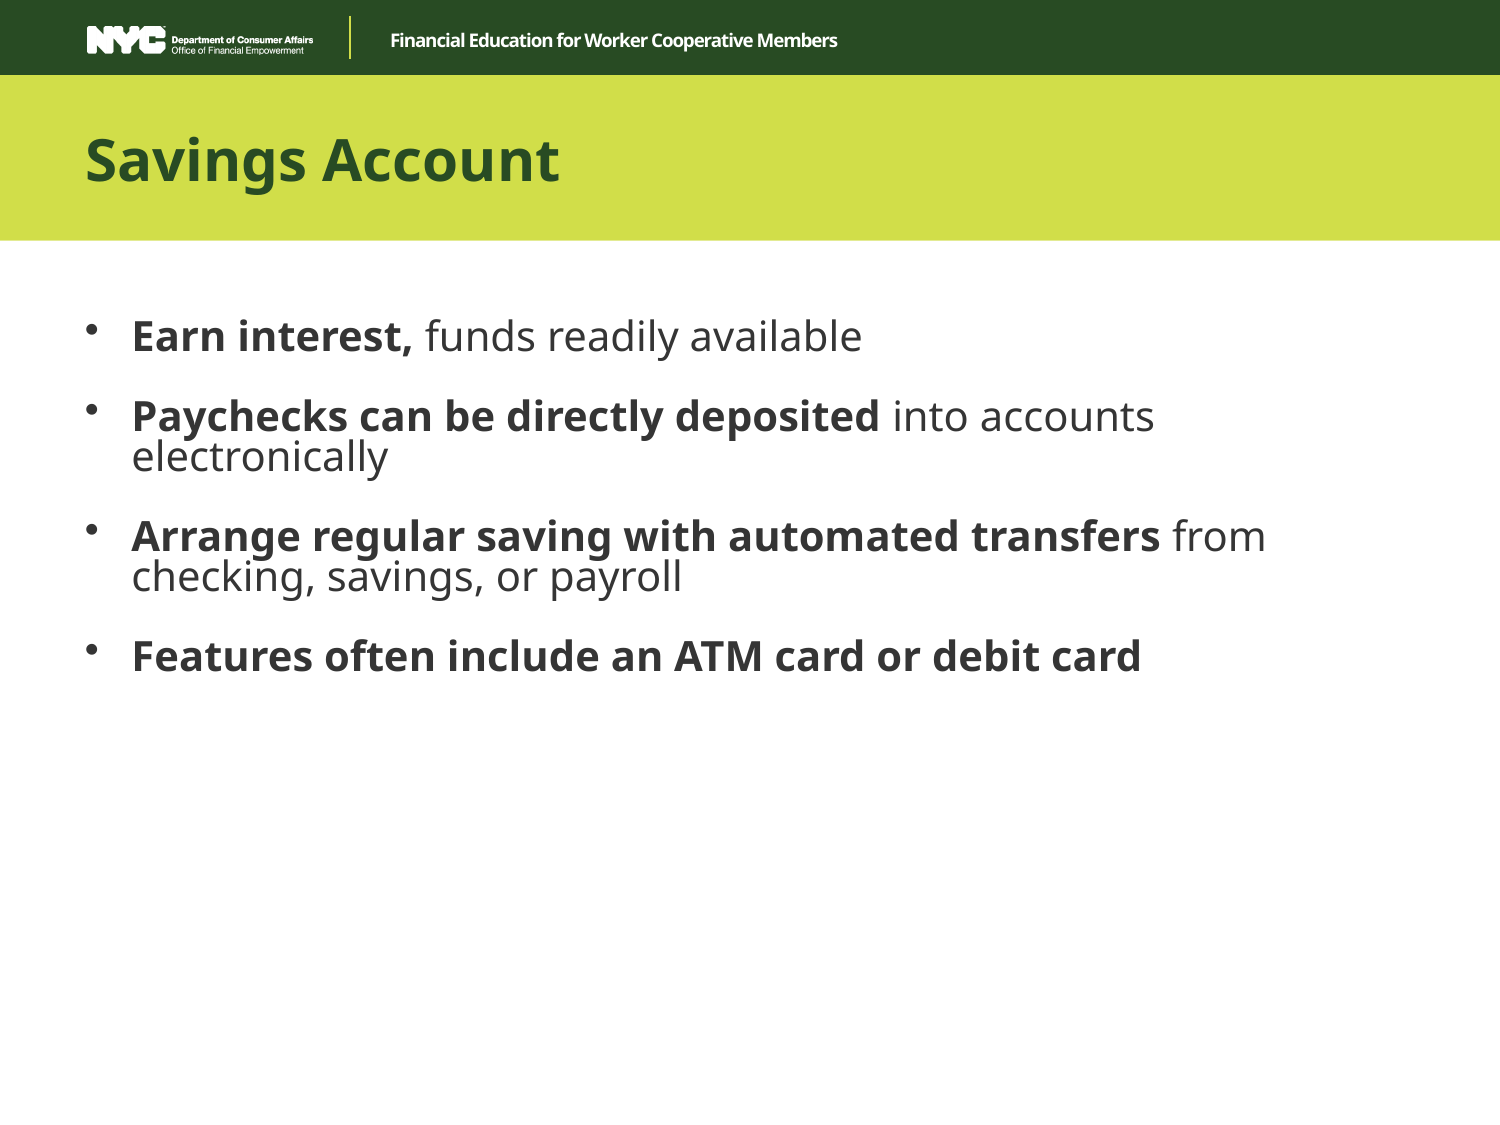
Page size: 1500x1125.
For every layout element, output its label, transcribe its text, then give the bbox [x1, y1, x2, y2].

text_box Financial Education for Worker Cooperative Members [375, 22, 1208, 57]
picture [49, 26, 788, 138]
text_box [0, 0, 1500, 77]
text_box Savings Account [70, 125, 1421, 190]
list Earn interest, funds readily available Paychecks can be directly deposited into accounts electronically Arrange regular saving with automated transfers from checking, savings, or payroll Features often include an ATM card or debit card [70, 312, 1421, 650]
text_box [0, 77, 1500, 243]
